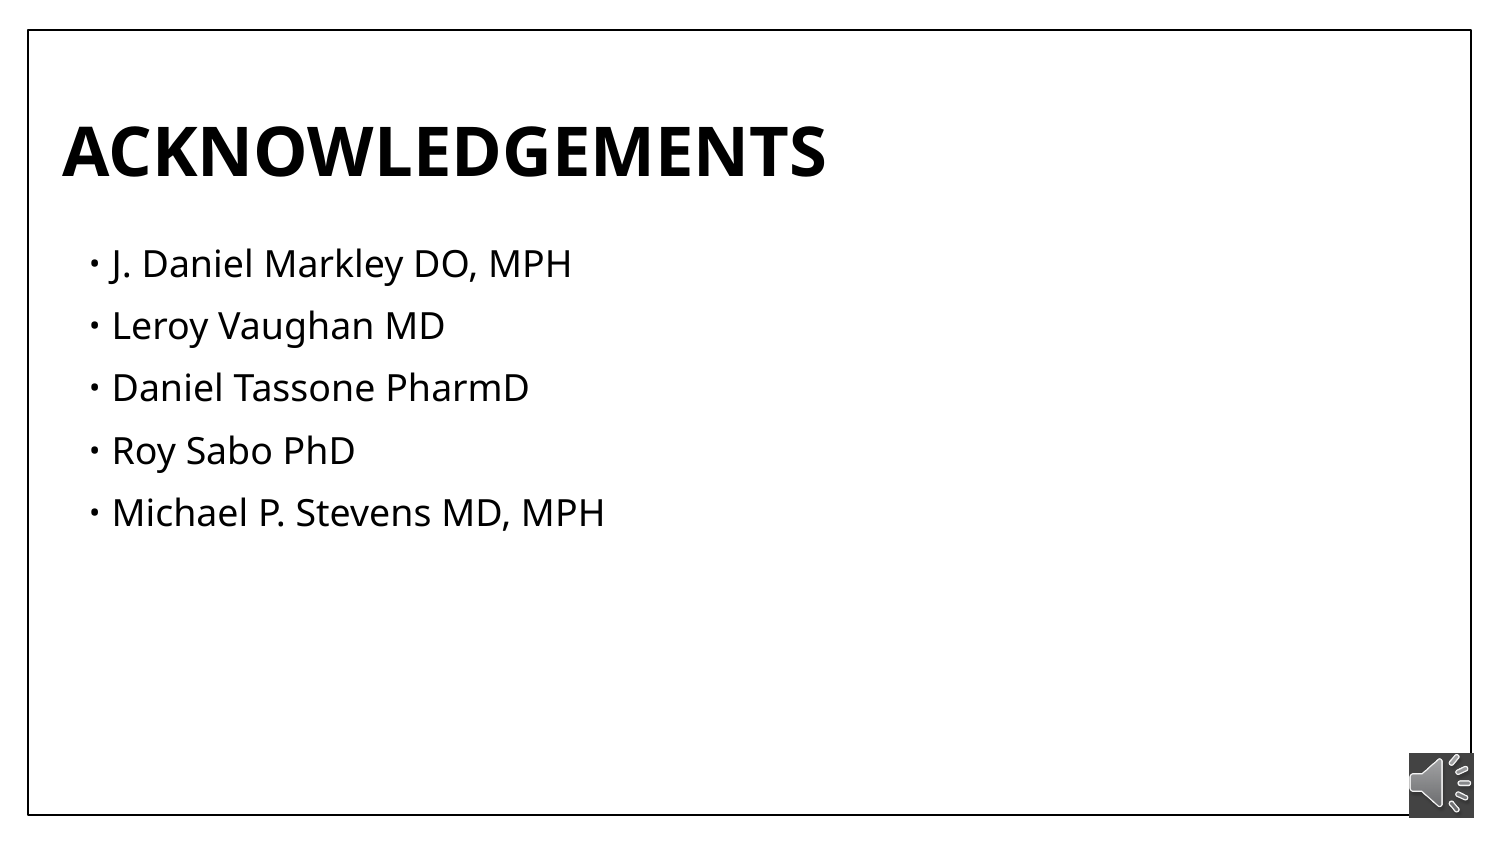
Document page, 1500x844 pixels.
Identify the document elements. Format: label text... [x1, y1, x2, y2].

list J. Daniel Markley DO, MPH Leroy Vaughan MD Daniel Tassone PharmD Roy Sabo PhD Michael P. Stevens MD, MPH [68, 237, 1284, 735]
picture [1408, 751, 1476, 820]
title ACKNOWLEDGEMENTS [47, 70, 1263, 238]
